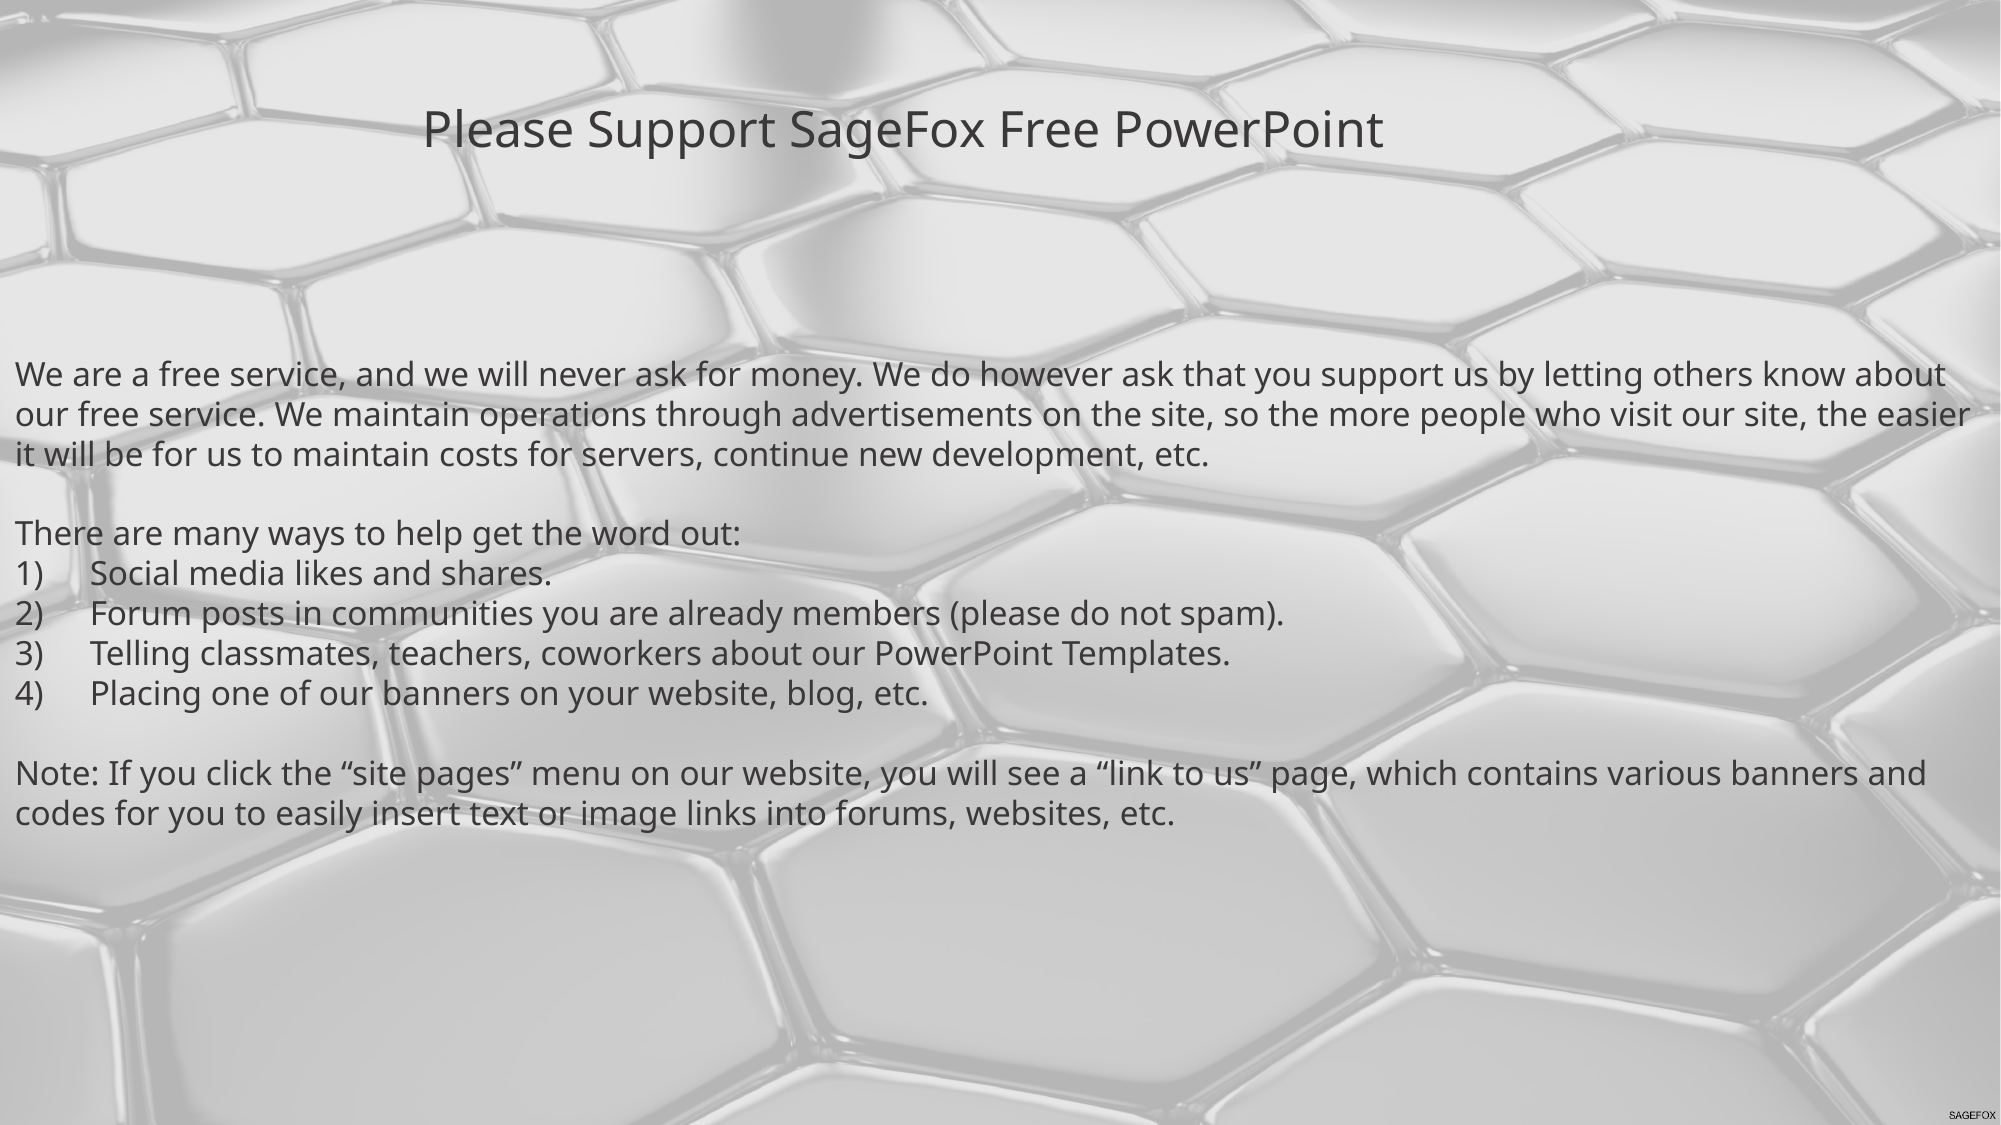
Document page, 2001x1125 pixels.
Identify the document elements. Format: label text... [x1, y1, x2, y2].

title Please Support SageFox Free PowerPoint [363, 72, 1444, 190]
text_box We are a free service, and we will never ask for money. We do however ask that you support us by letting others know about our free service. We maintain operations through advertisements on the site, so the more people who visit our site, the easier it will be for us to maintain costs for servers, continue new development, etc. There are many ways to help get the word out: Social media likes and shares. Forum posts in communities you are already members (please do not spam). Telling classmates, teachers, coworkers about our PowerPoint Templates. Placing one of our banners on your website, blog, etc. Note: If you click the “site pages” menu on our website, you will see a “link to us” page, which contains various banners and codes for you to easily insert text or image links into forums, websites, etc. [0, 0, 2000, 1125]
